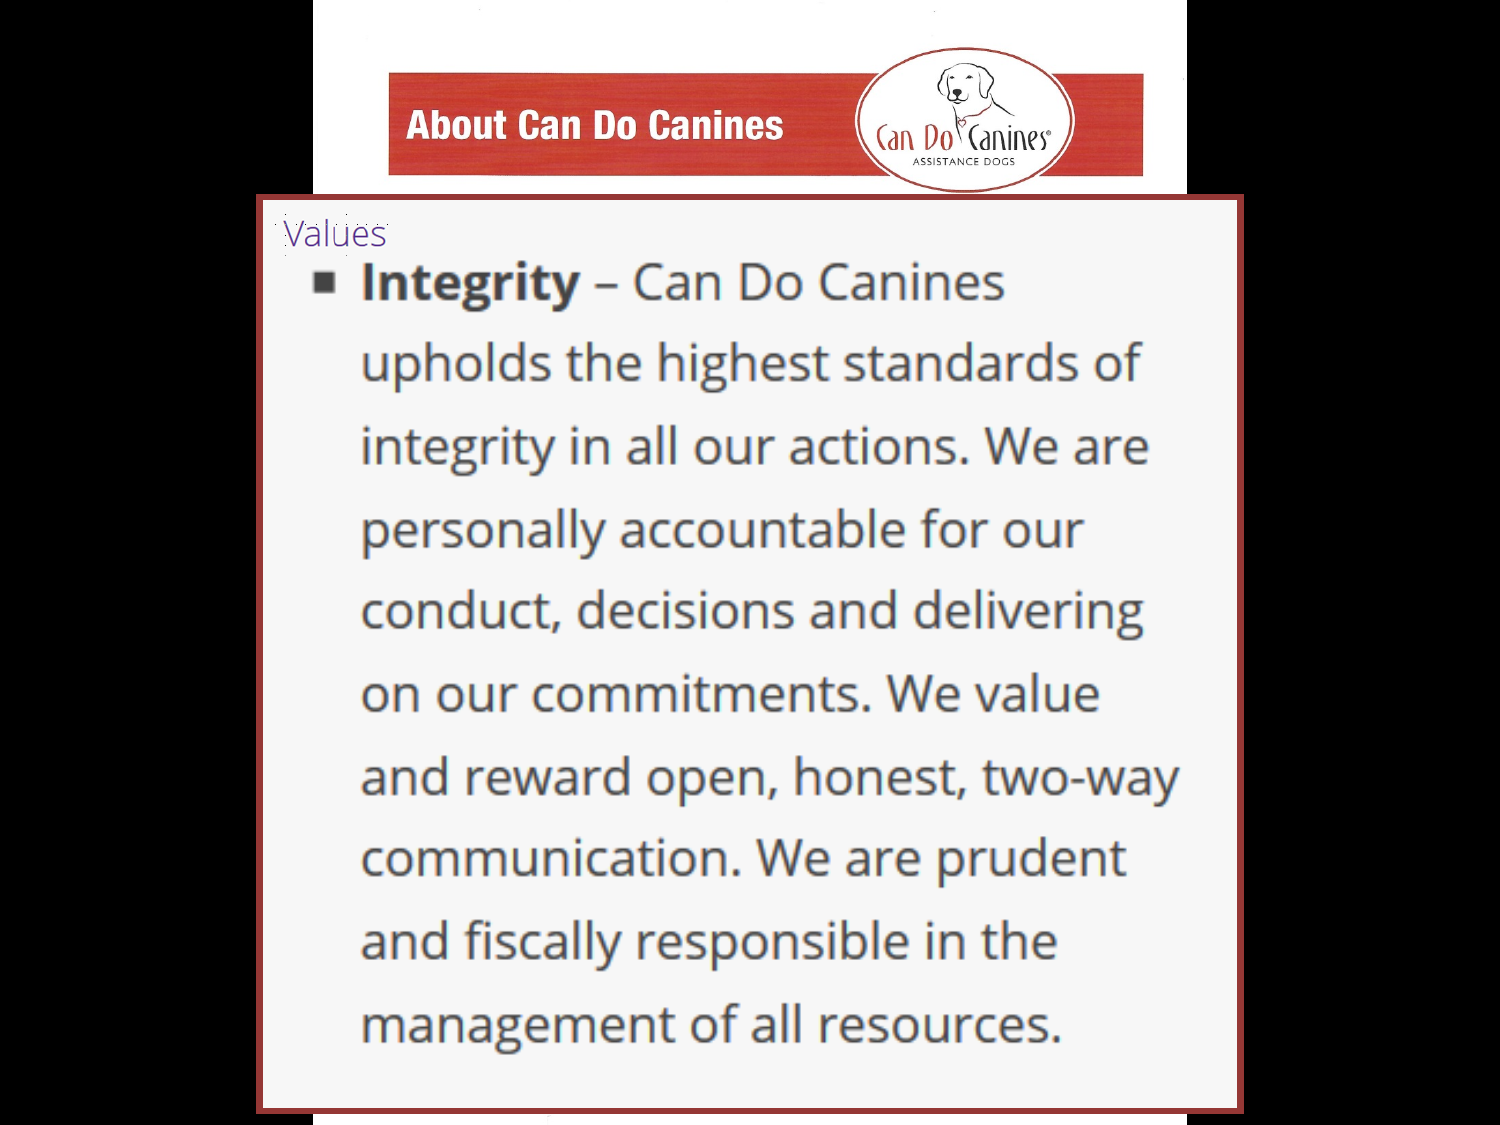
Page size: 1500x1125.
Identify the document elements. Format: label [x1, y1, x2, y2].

picture [262, 0, 1238, 1125]
